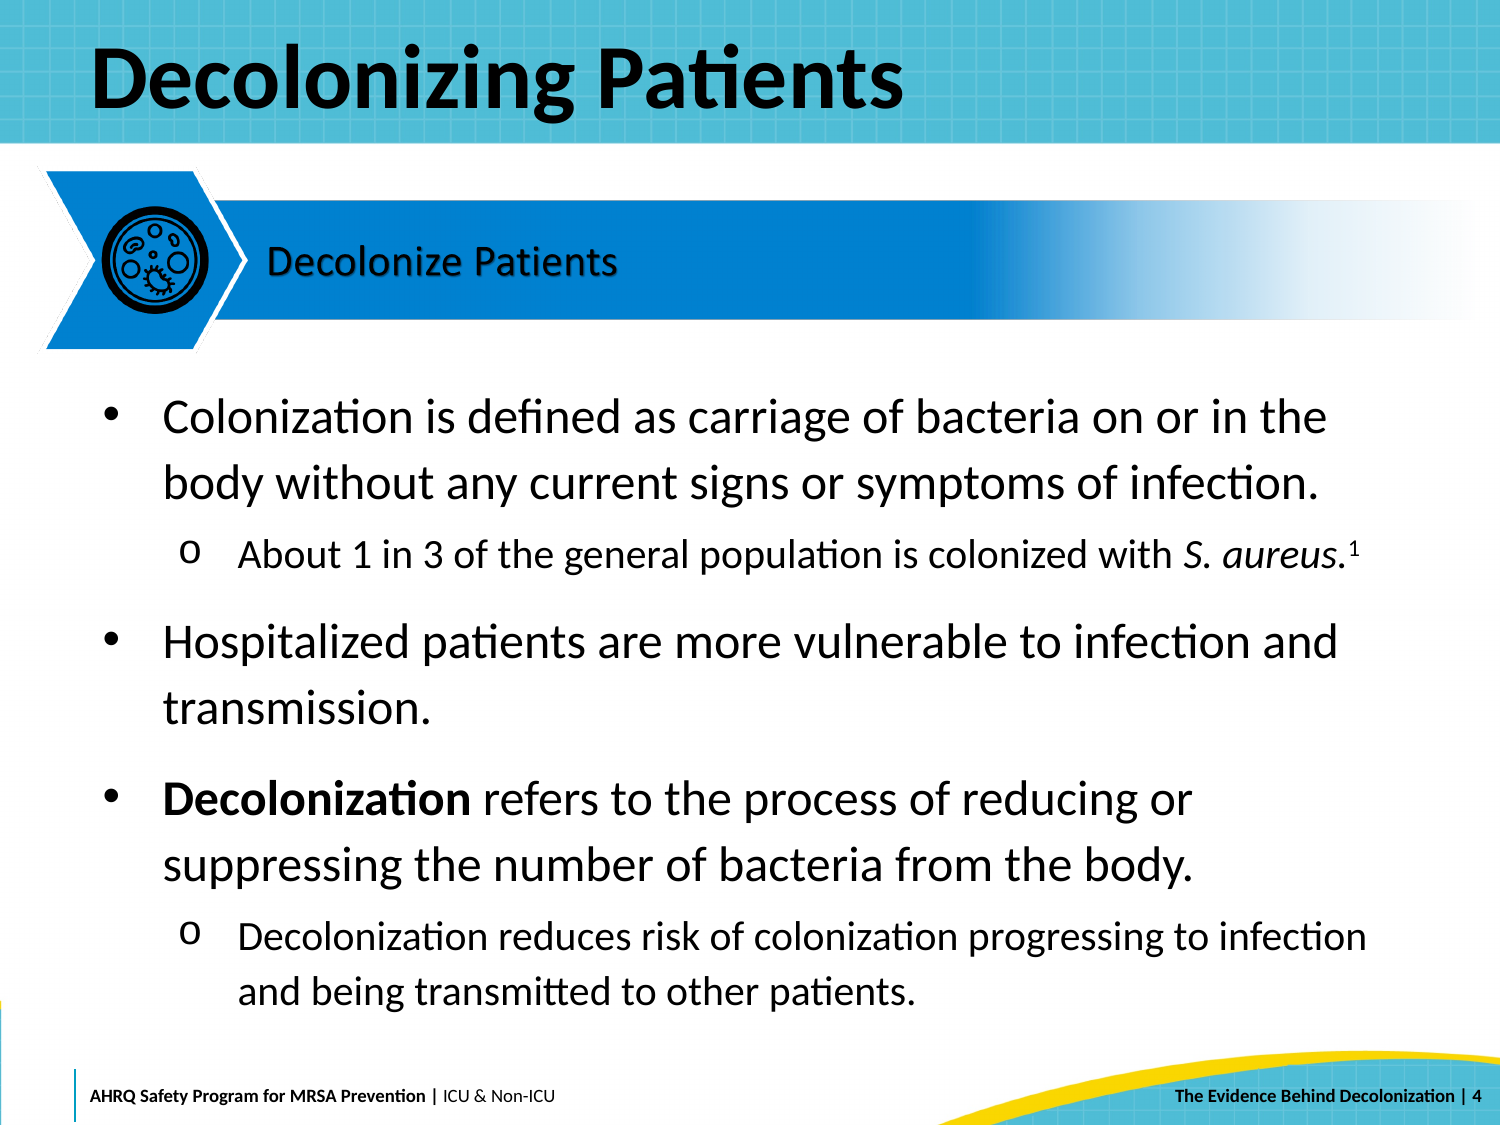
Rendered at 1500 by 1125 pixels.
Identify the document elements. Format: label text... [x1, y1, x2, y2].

picture [0, 0, 1500, 1125]
slide_number | 4 [1455, 1065, 1500, 1125]
title Decolonizing Patients [75, 0, 1425, 150]
list Colonization is defined as carriage of bacteria on or in the body without any current signs or symptoms of infection. About 1 in 3 of the general population is colonized with S. aureus.1 Hospitalized patients are more vulnerable to infection and transmission. Decolonization refers to the process of reducing or suppressing the number of bacteria from the body. Decolonization reduces risk of colonization progressing to infection and being transmitted to other patients. [87, 370, 1413, 1065]
